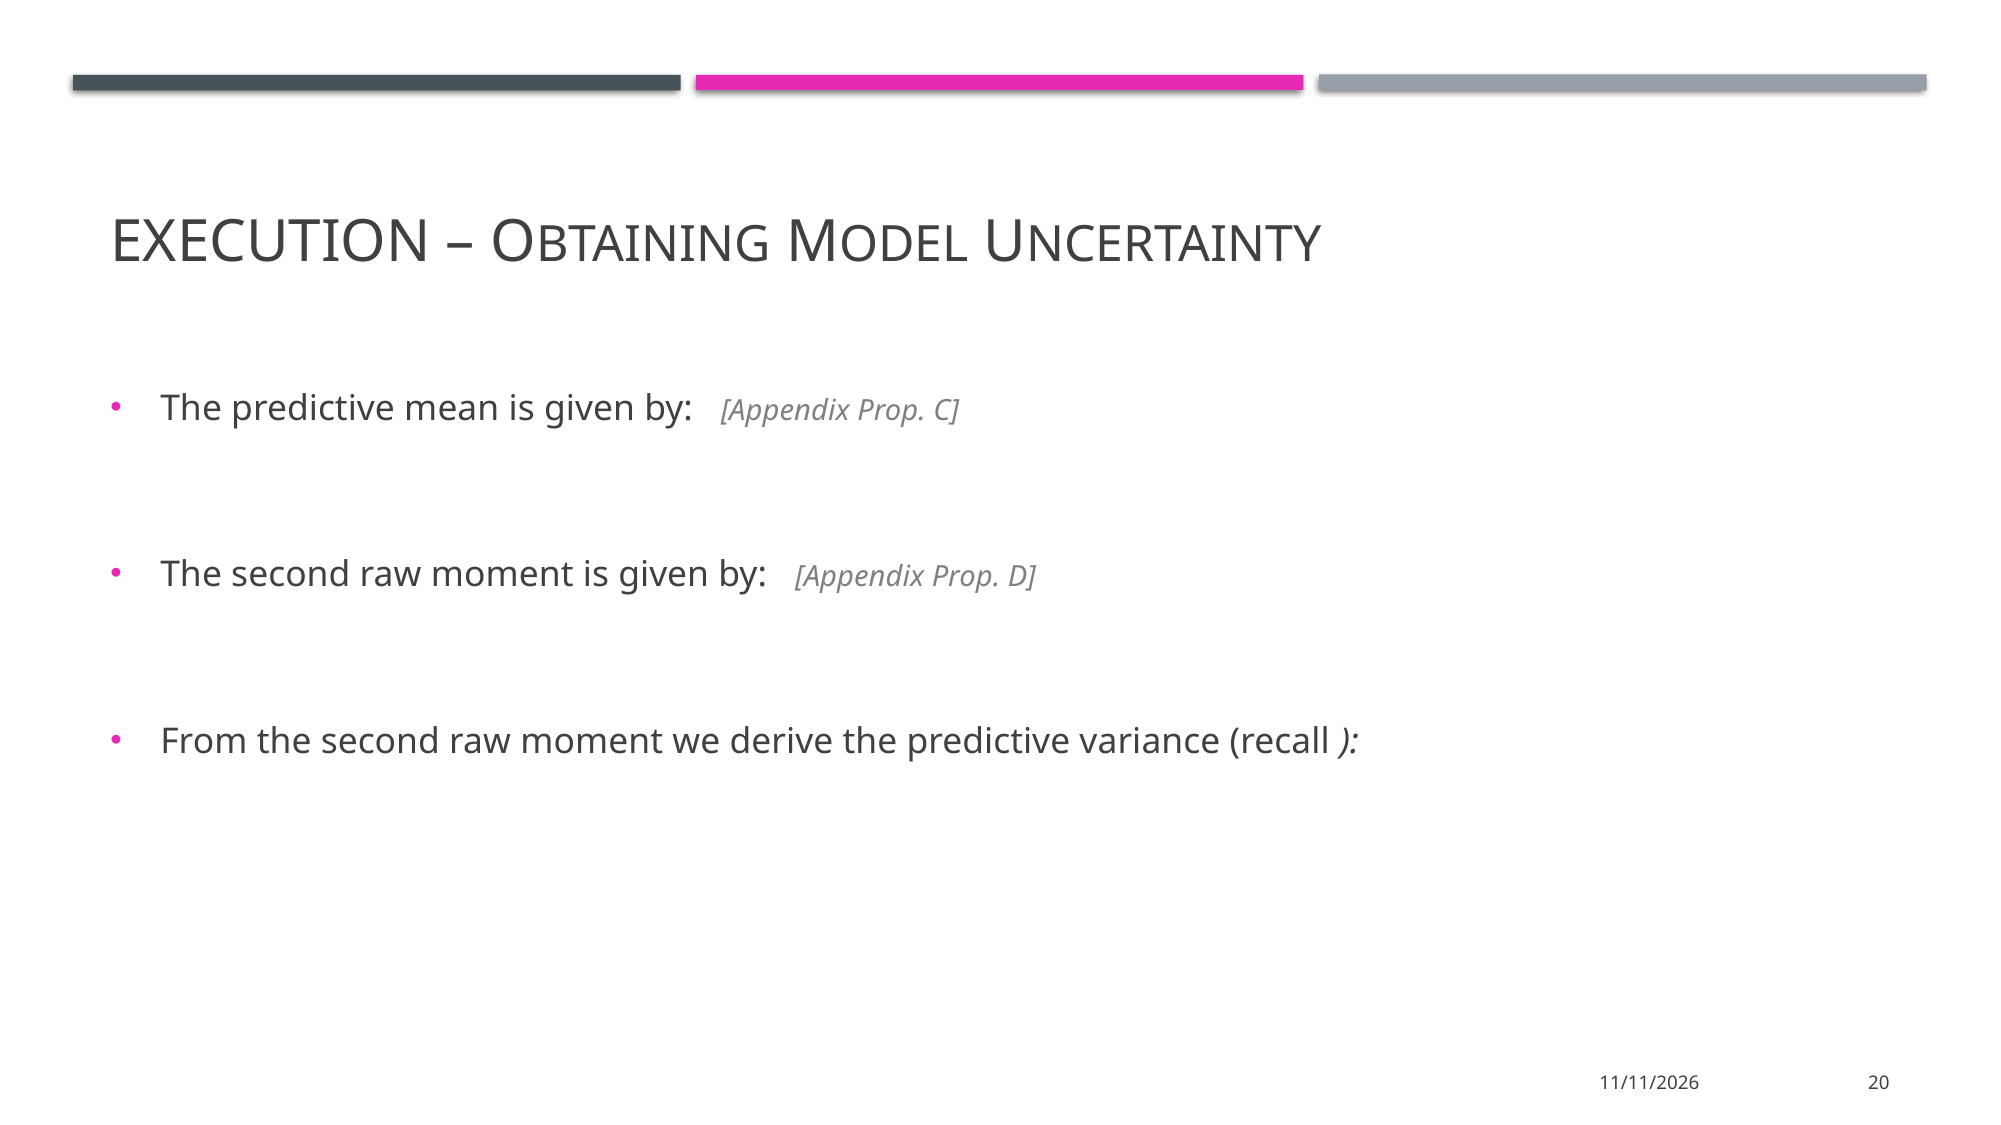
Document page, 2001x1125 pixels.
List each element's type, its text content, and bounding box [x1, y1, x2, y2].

slide_number 20 [1732, 1053, 1905, 1114]
title Execution – Obtaining model uncertainty [95, 115, 1905, 281]
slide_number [1247, 1053, 1715, 1114]
